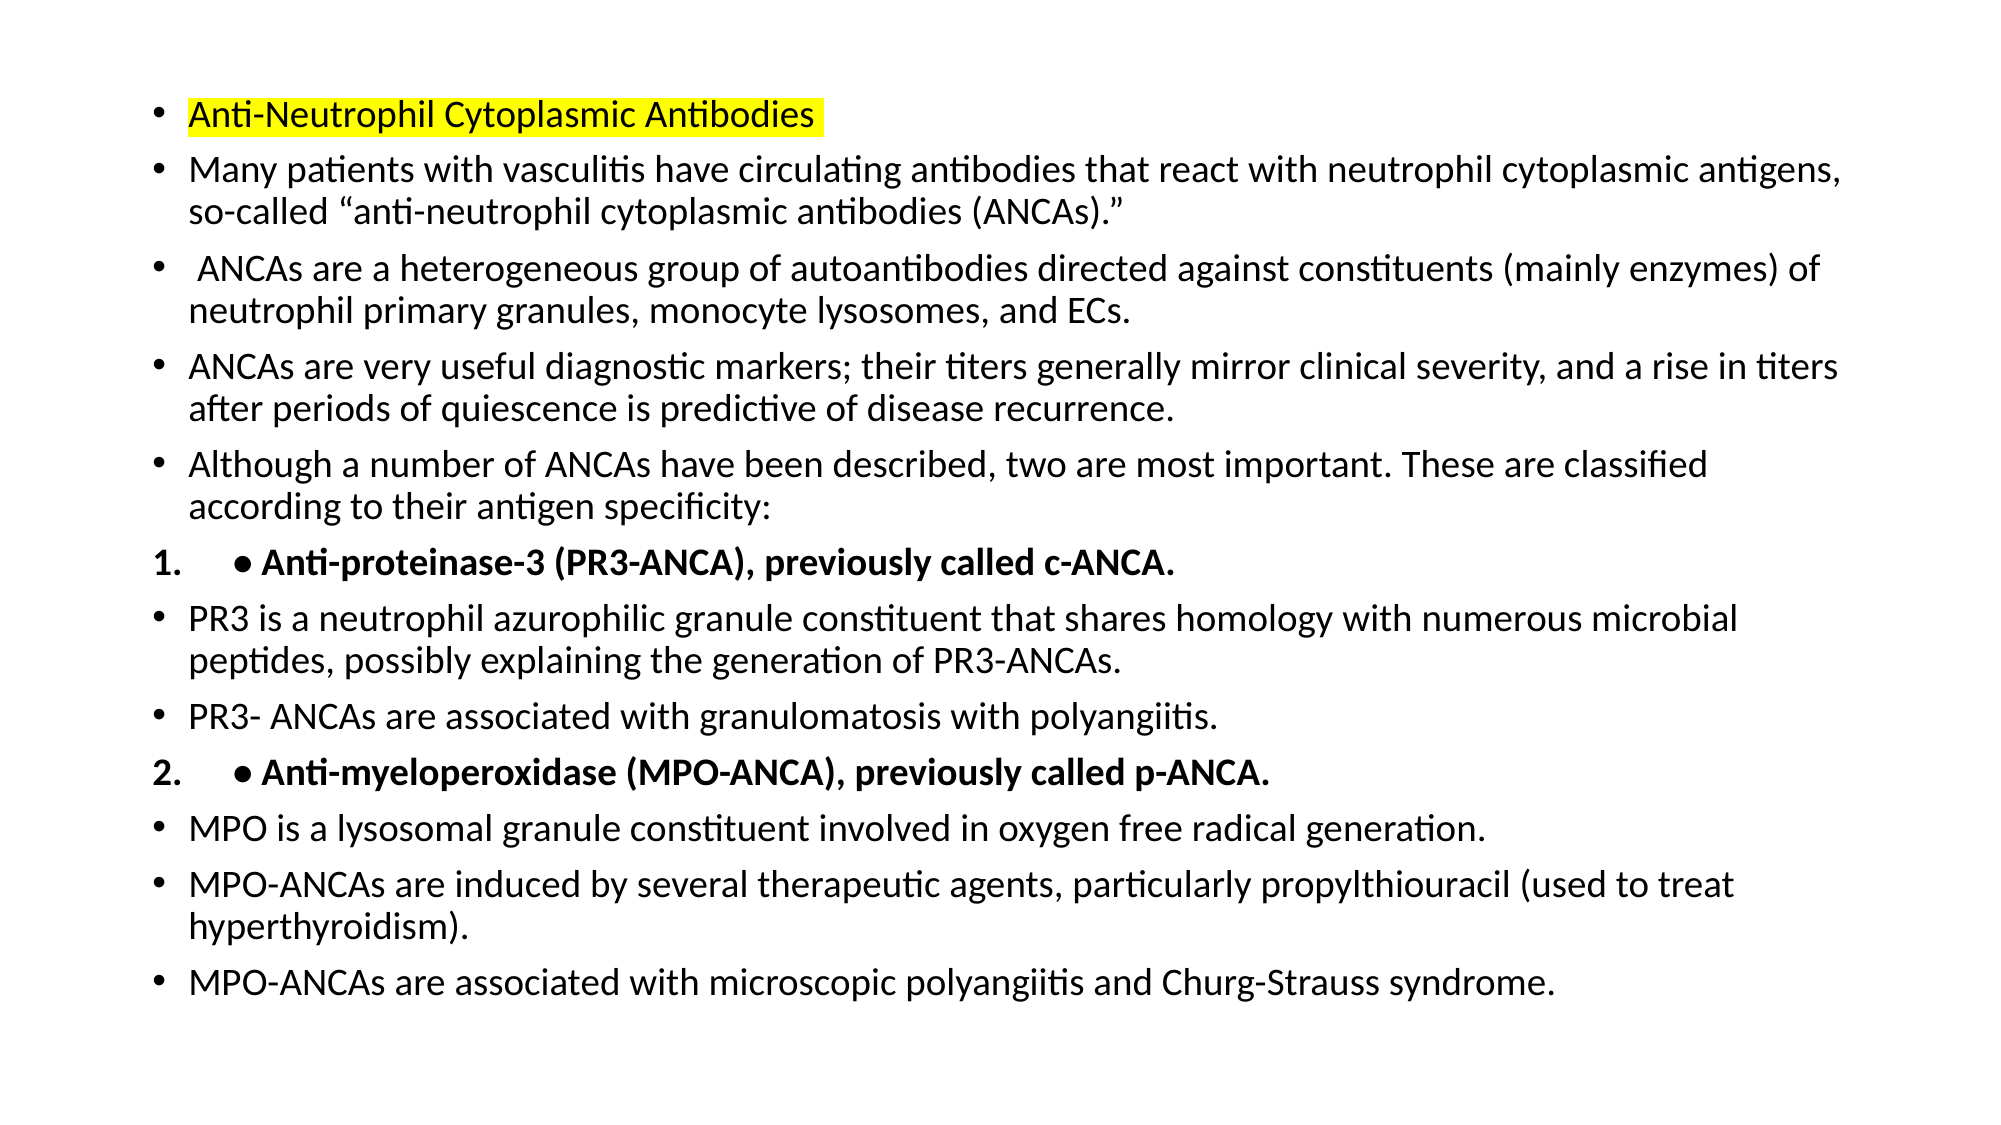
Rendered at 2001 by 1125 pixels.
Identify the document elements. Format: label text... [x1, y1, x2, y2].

list Anti-Neutrophil Cytoplasmic Antibodies Many patients with vasculitis have circulating antibodies that react with neutrophil cytoplasmic antigens, so-called “anti-neutrophil cytoplasmic antibodies (ANCAs).” ANCAs are a heterogeneous group of autoantibodies directed against constituents (mainly enzymes) of neutrophil primary granules, monocyte lysosomes, and ECs. ANCAs are very useful diagnostic markers; their titers generally mirror clinical severity, and a rise in titers after periods of quiescence is predictive of disease recurrence. Although a number of ANCAs have been described, two are most important. These are classified according to their antigen specificity: • Anti-proteinase-3 (PR3-ANCA), previously called c-ANCA. PR3 is a neutrophil azurophilic granule constituent that shares homology with numerous microbial peptides, possibly explaining the generation of PR3-ANCAs. PR3- ANCAs are associated with granulomatosis with polyangiitis. • Anti-myeloperoxidase (MPO-ANCA), previously called p-ANCA. MPO is a lysosomal granule constituent involved in oxygen free radical generation. MPO-ANCAs are induced by several therapeutic agents, particularly propylthiouracil (used to treat hyperthyroidism). MPO-ANCAs are associated with microscopic polyangiitis and Churg-Strauss syndrome. [137, 85, 1863, 1014]
